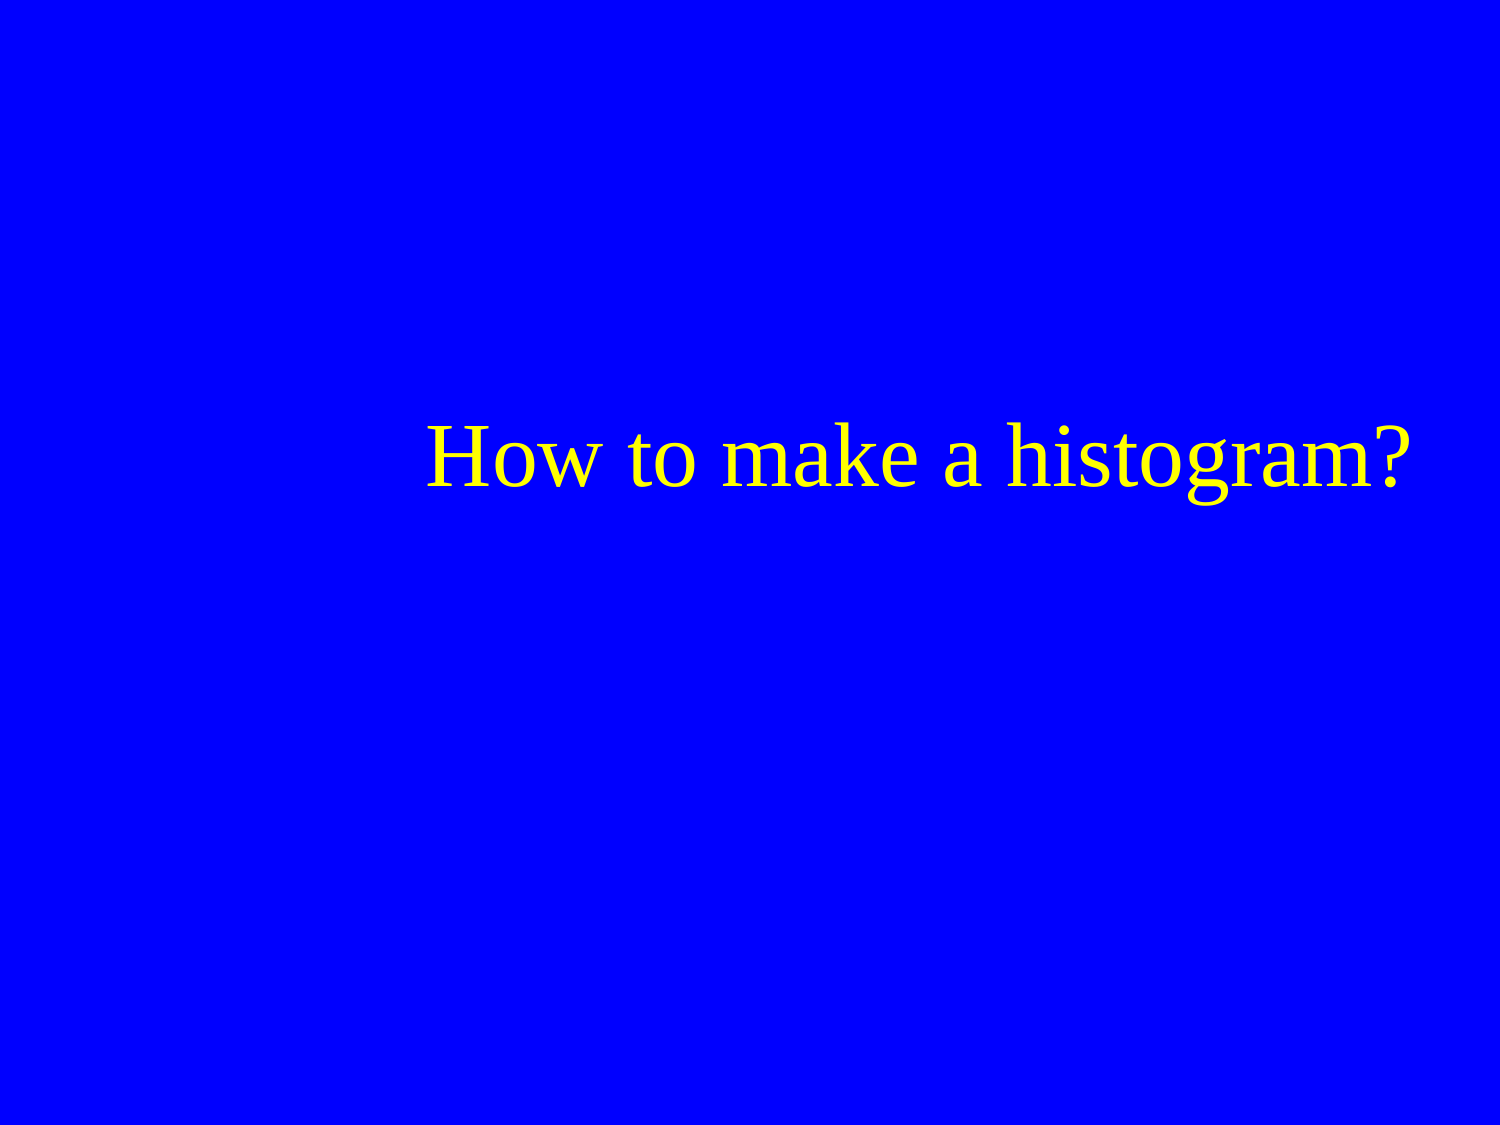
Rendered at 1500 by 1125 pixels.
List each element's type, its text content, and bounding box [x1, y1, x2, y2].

title How to make a histogram? [395, 350, 1446, 550]
